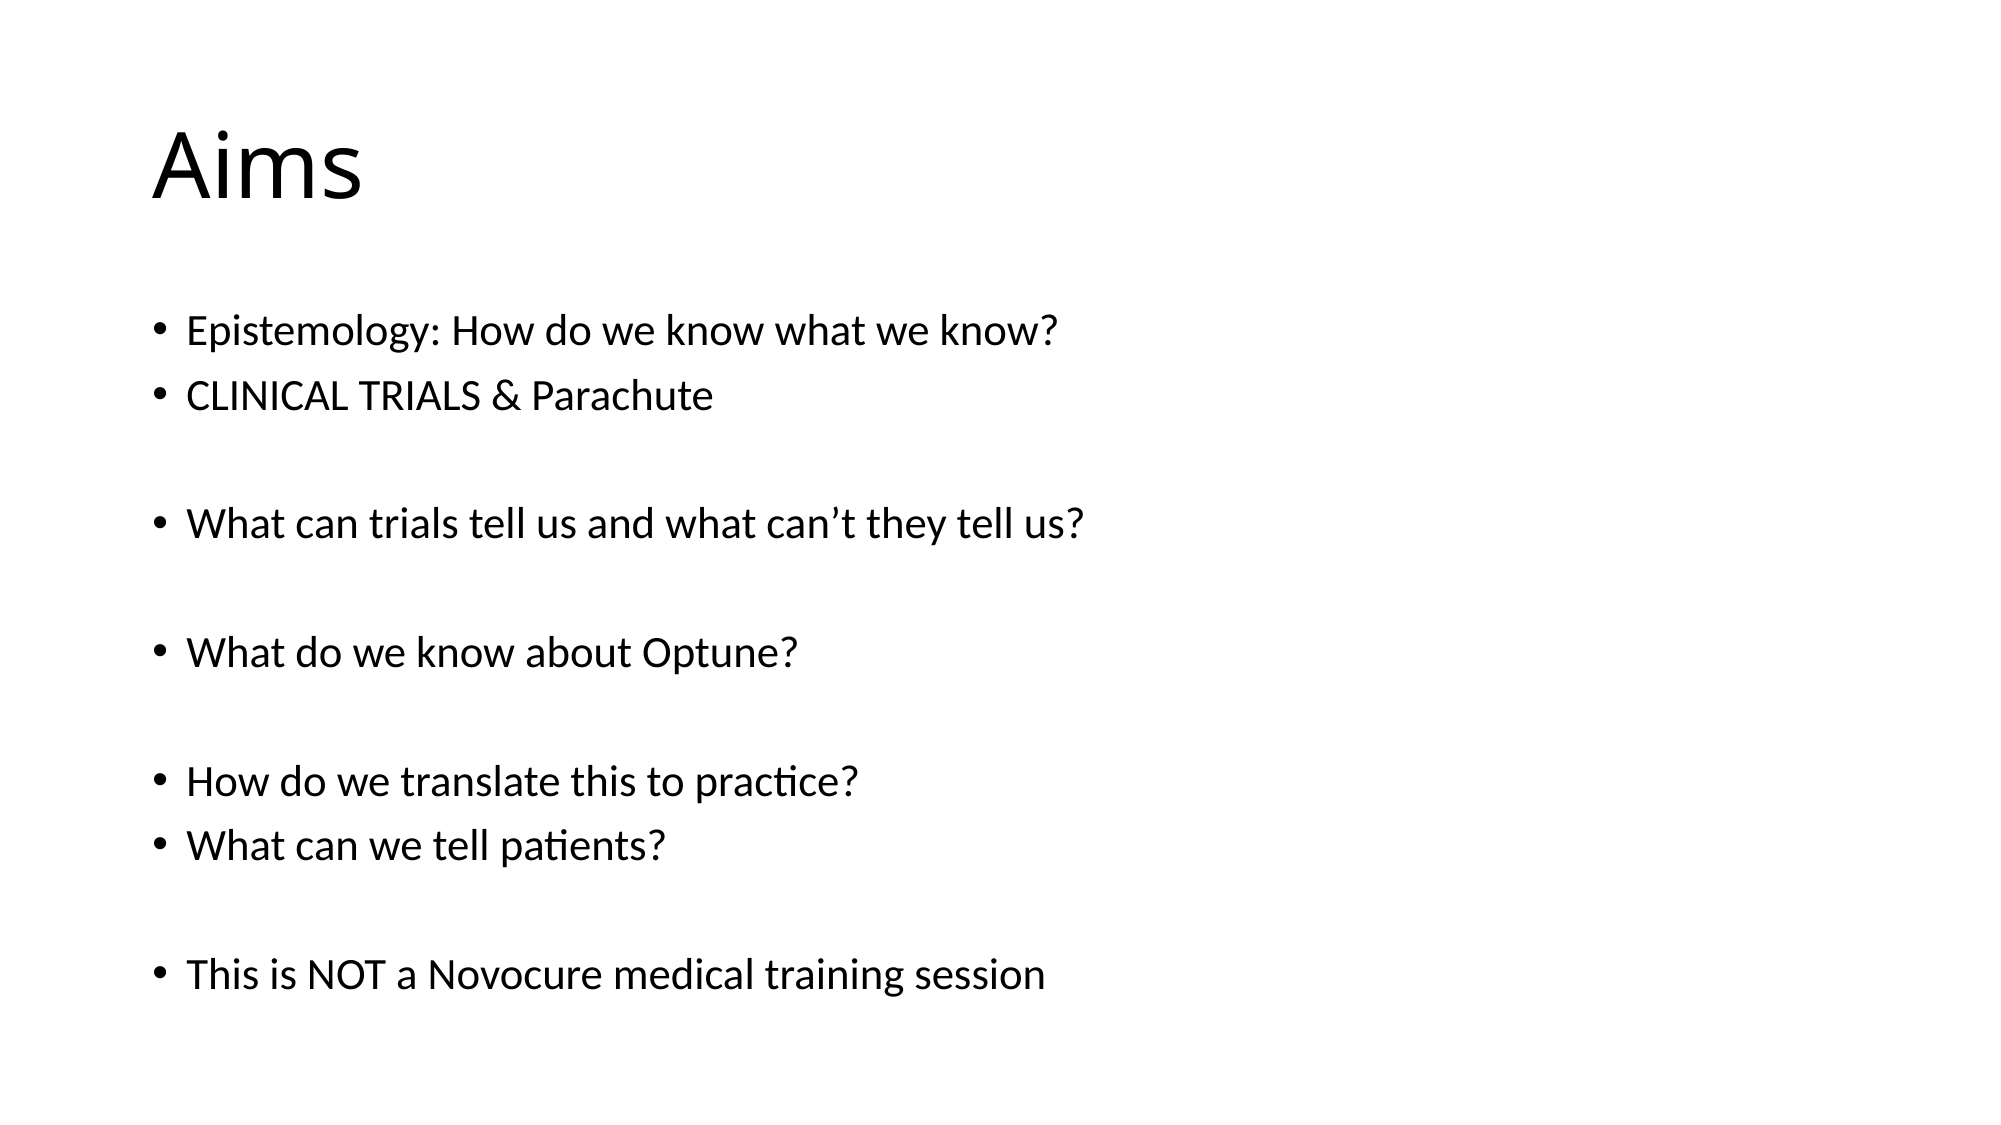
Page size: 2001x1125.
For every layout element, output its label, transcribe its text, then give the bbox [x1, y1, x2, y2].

title Aims [137, 59, 1863, 278]
list Epistemology: How do we know what we know? CLINICAL TRIALS & Parachute What can trials tell us and what can’t they tell us? What do we know about Optune? How do we translate this to practice? What can we tell patients? This is NOT a Novocure medical training session [137, 299, 1863, 1014]
